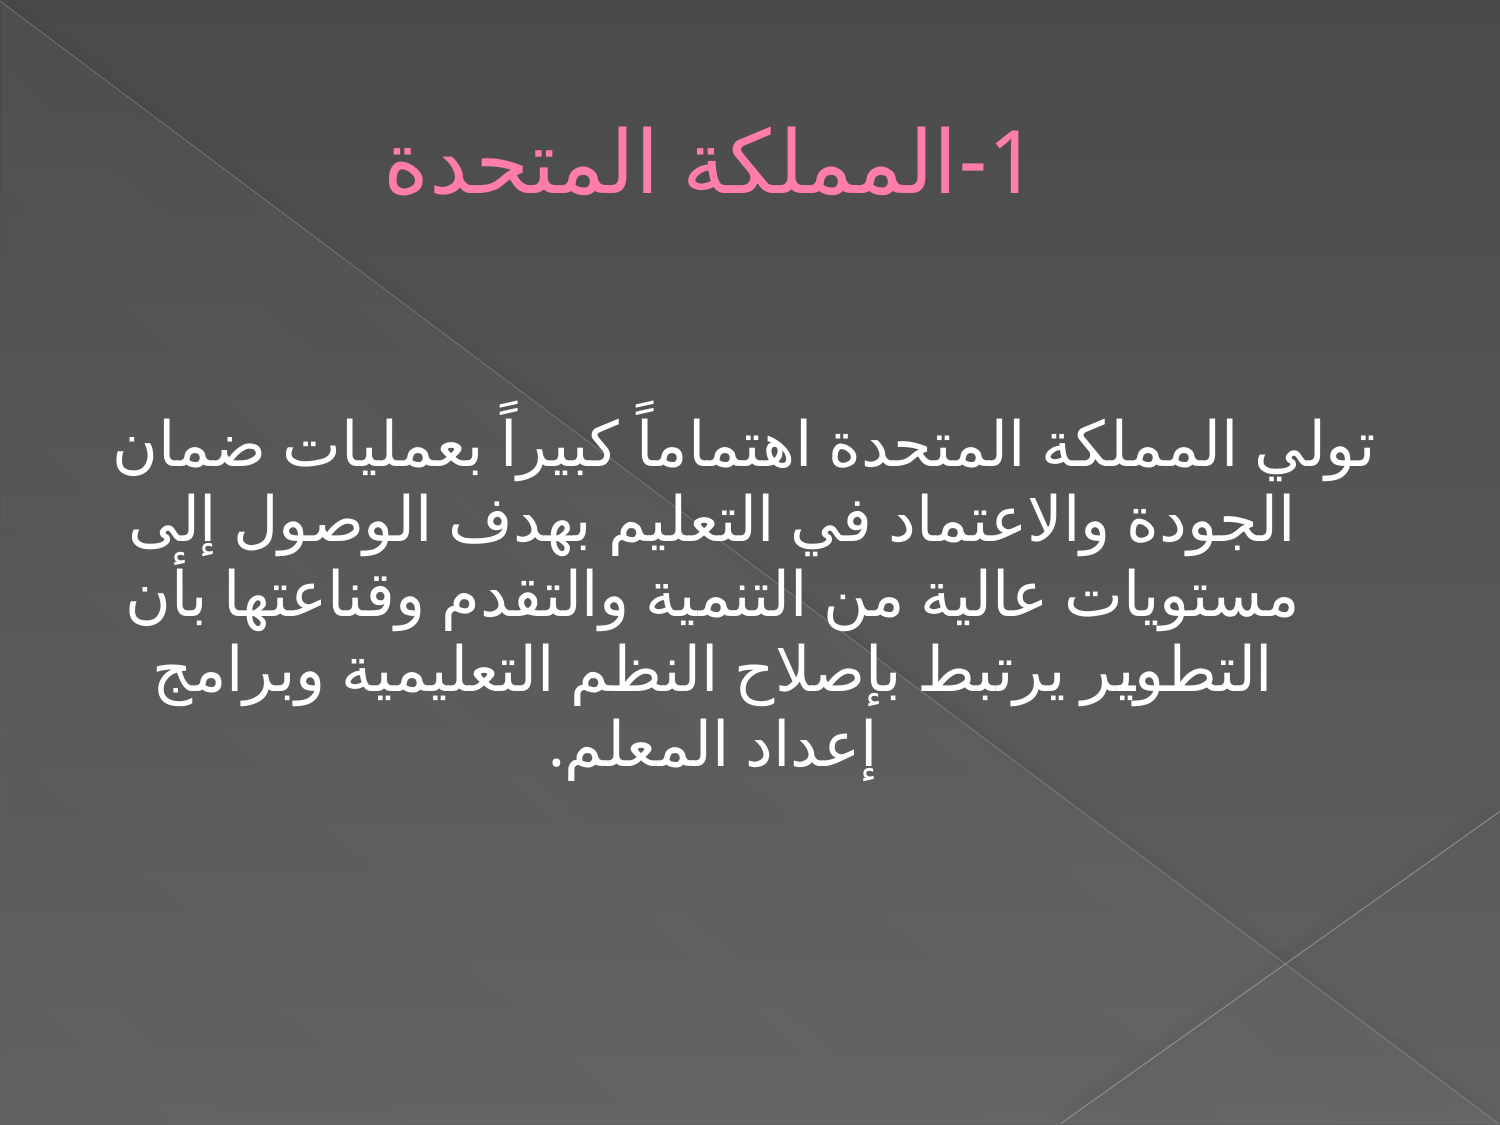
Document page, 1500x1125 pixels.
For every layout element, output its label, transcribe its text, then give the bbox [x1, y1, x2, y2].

list تولي المملكة المتحدة اهتماماً كبيراً بعمليات ضمان الجودة والاعتماد في التعليم بهدف الوصول إلى مستويات عالية من التنمية والتقدم وقناعتها بأن التطوير يرتبط بإصلاح النظم التعليمية وبرامج إعداد المعلم. [75, 308, 1425, 1059]
title 1-المملكة المتحدة [75, 43, 1425, 274]
